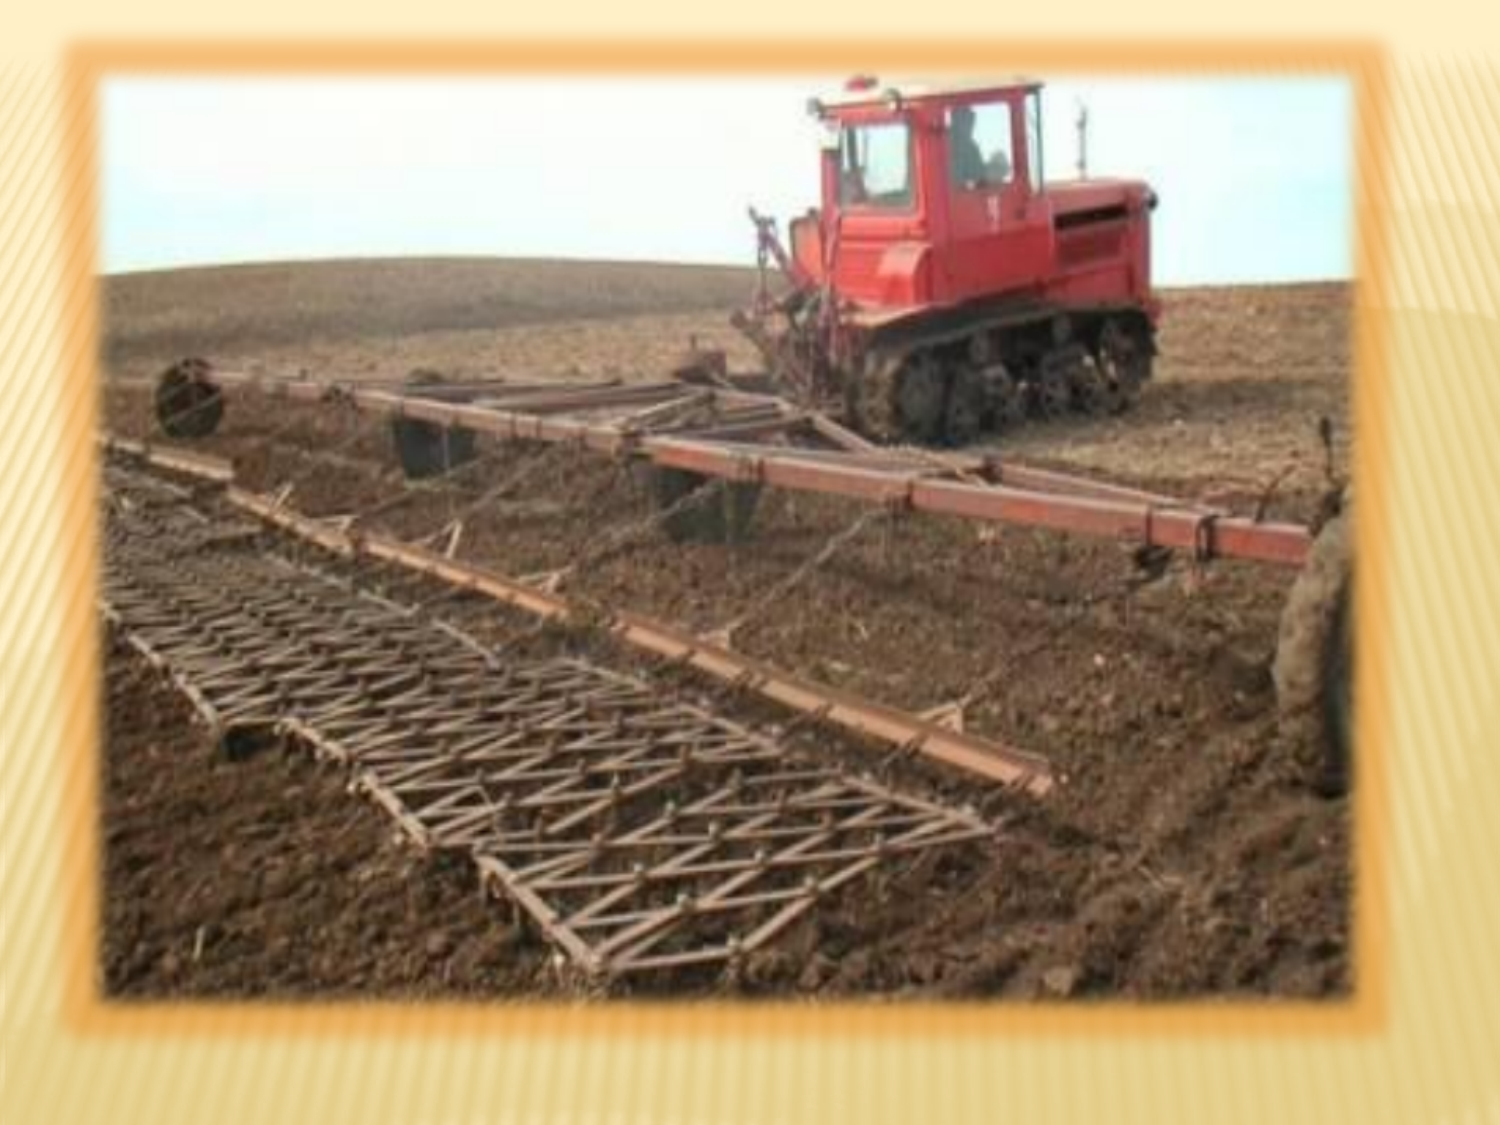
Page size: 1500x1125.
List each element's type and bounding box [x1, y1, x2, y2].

picture [81, 58, 1371, 1020]
